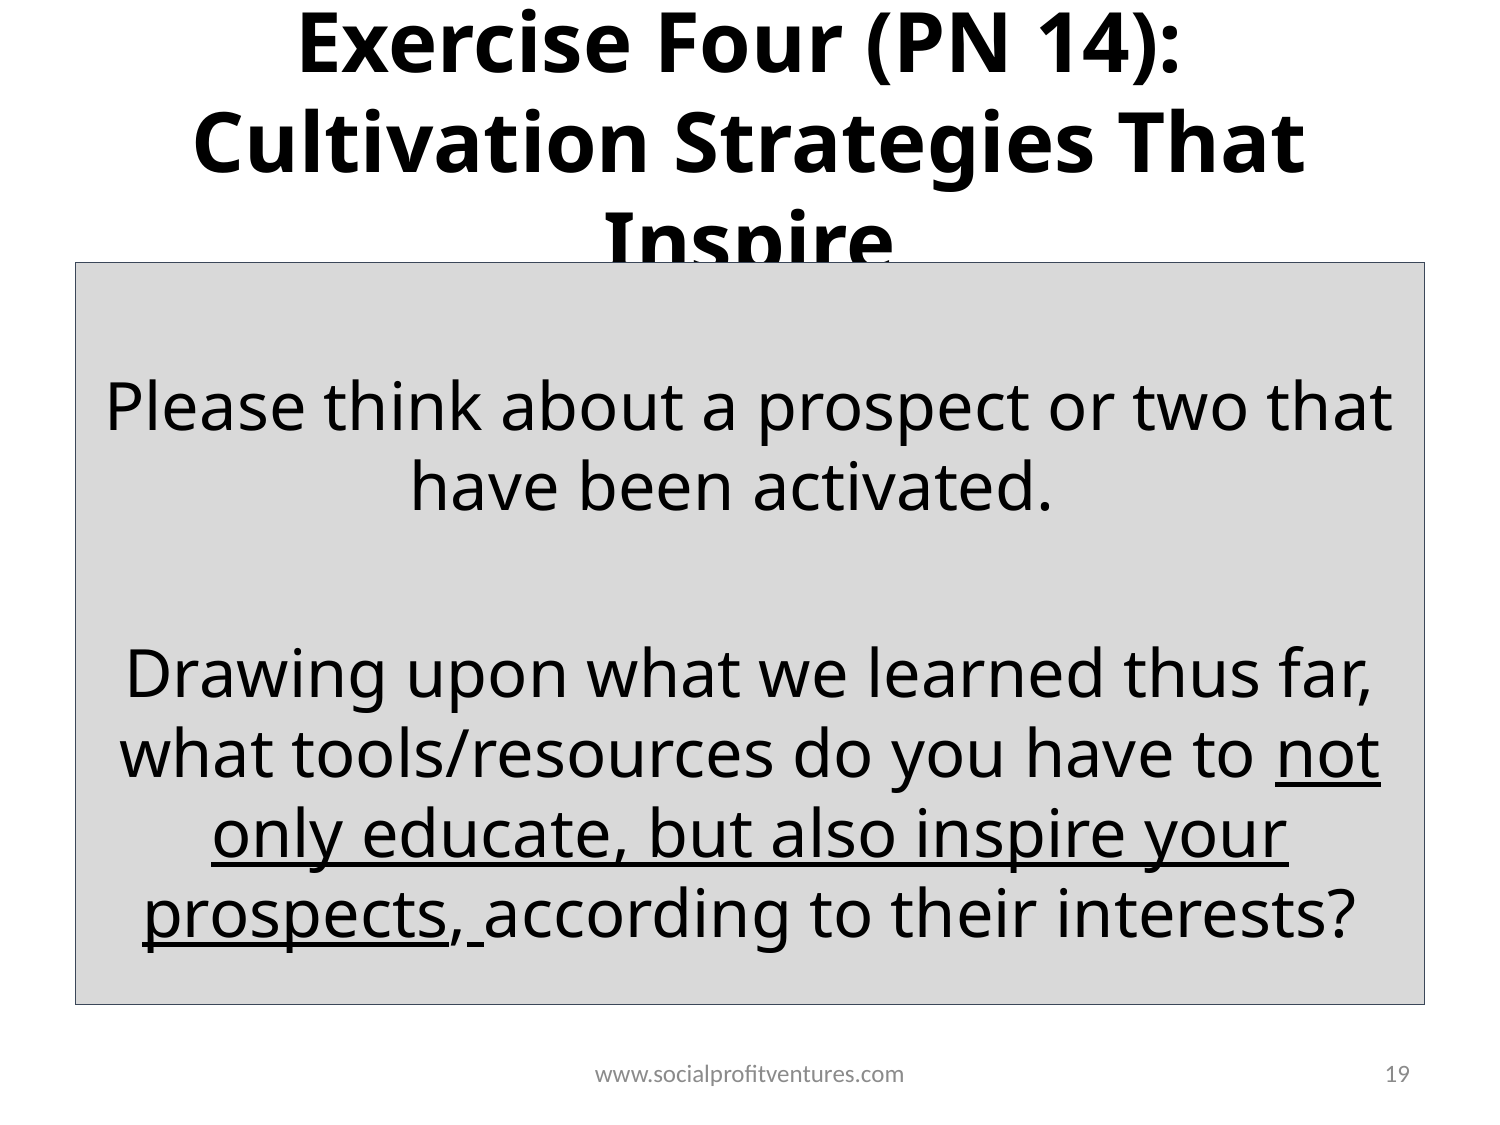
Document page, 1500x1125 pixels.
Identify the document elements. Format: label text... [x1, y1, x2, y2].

list Please think about a prospect or two that have been activated. Drawing upon what we learned thus far, what tools/resources do you have to not only educate, but also inspire your prospects, according to their interests? [75, 262, 1425, 1005]
footer www.socialprofitventures.com [512, 1042, 988, 1103]
title Exercise Four (PN 14): Cultivation Strategies That Inspire [75, 45, 1425, 233]
slide_number 19 [1074, 1042, 1425, 1103]
